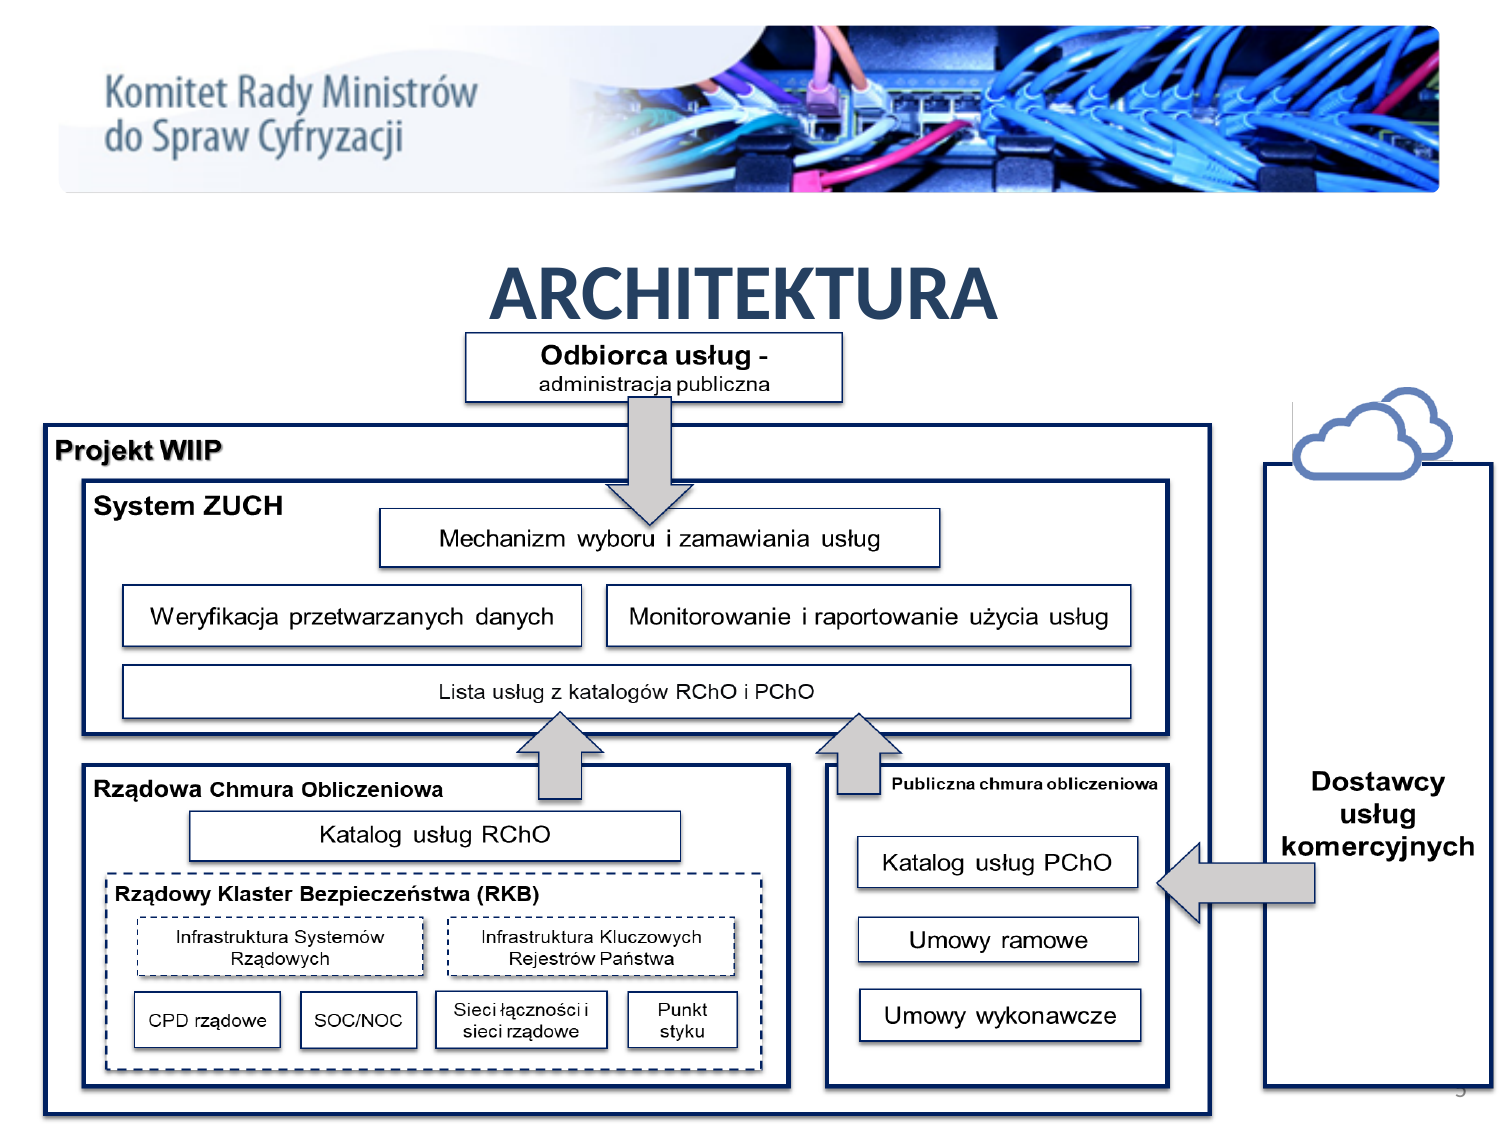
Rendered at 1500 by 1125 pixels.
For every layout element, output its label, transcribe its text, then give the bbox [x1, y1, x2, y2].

picture [29, 326, 1500, 1125]
text_box ARCHITEKTURA [29, 199, 1459, 325]
picture [58, 25, 1442, 195]
